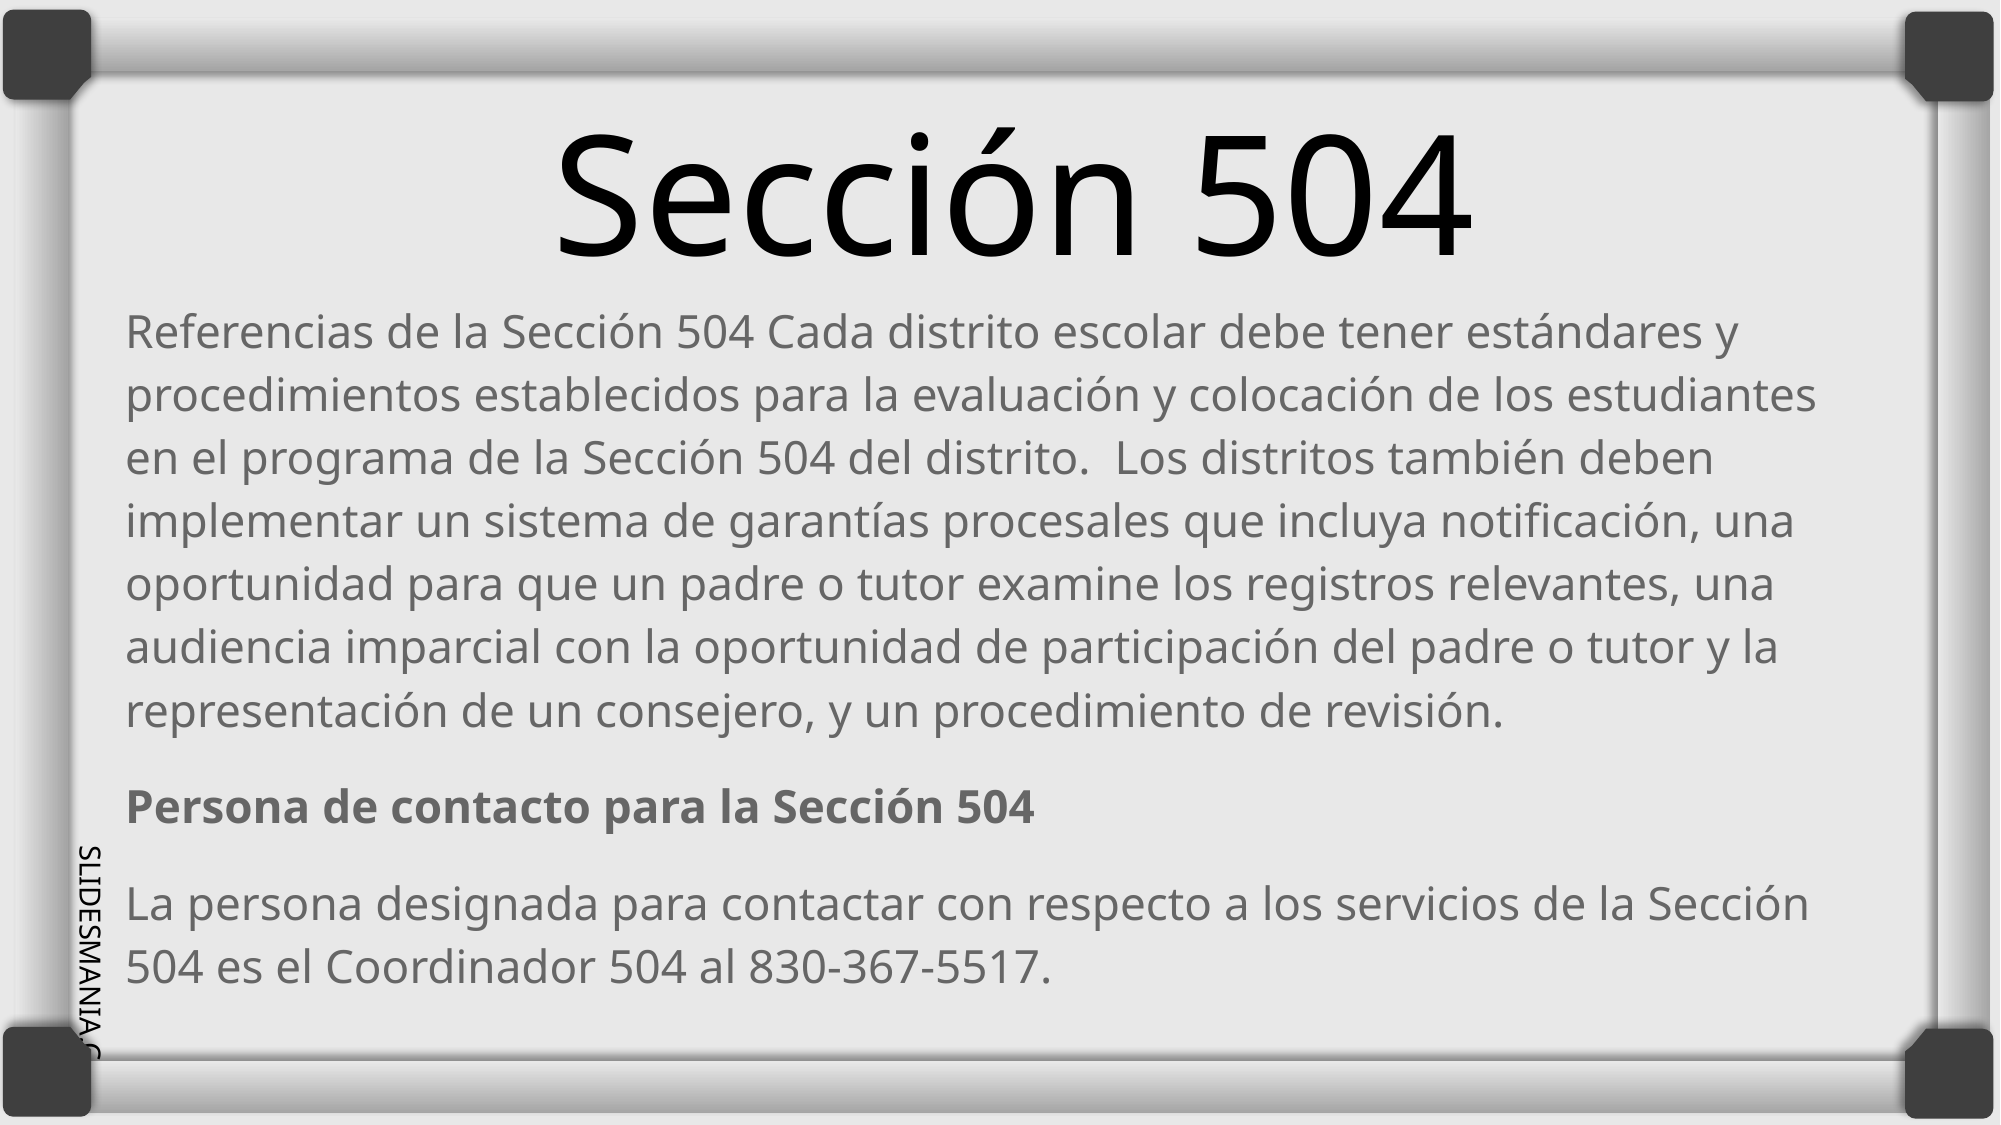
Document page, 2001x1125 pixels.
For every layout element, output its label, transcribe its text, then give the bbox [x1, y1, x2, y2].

list Referencias de la Sección 504 Cada distrito escolar debe tener estándares y procedimientos establecidos para la evaluación y colocación de los estudiantes en el programa de la Sección 504 del distrito. Los distritos también deben implementar un sistema de garantías procesales que incluya notificación, una oportunidad para que un padre o tutor examine los registros relevantes, una audiencia imparcial con la oportunidad de participación del padre o tutor y la representación de un consejero, y un procedimiento de revisión. Persona de contacto para la Sección 504 La persona designada para contactar con respecto a los servicios de la Sección 504 es el Coordinador 504 al 830-367-5517. [105, 274, 1895, 1035]
title Sección 504 [103, 90, 1925, 309]
